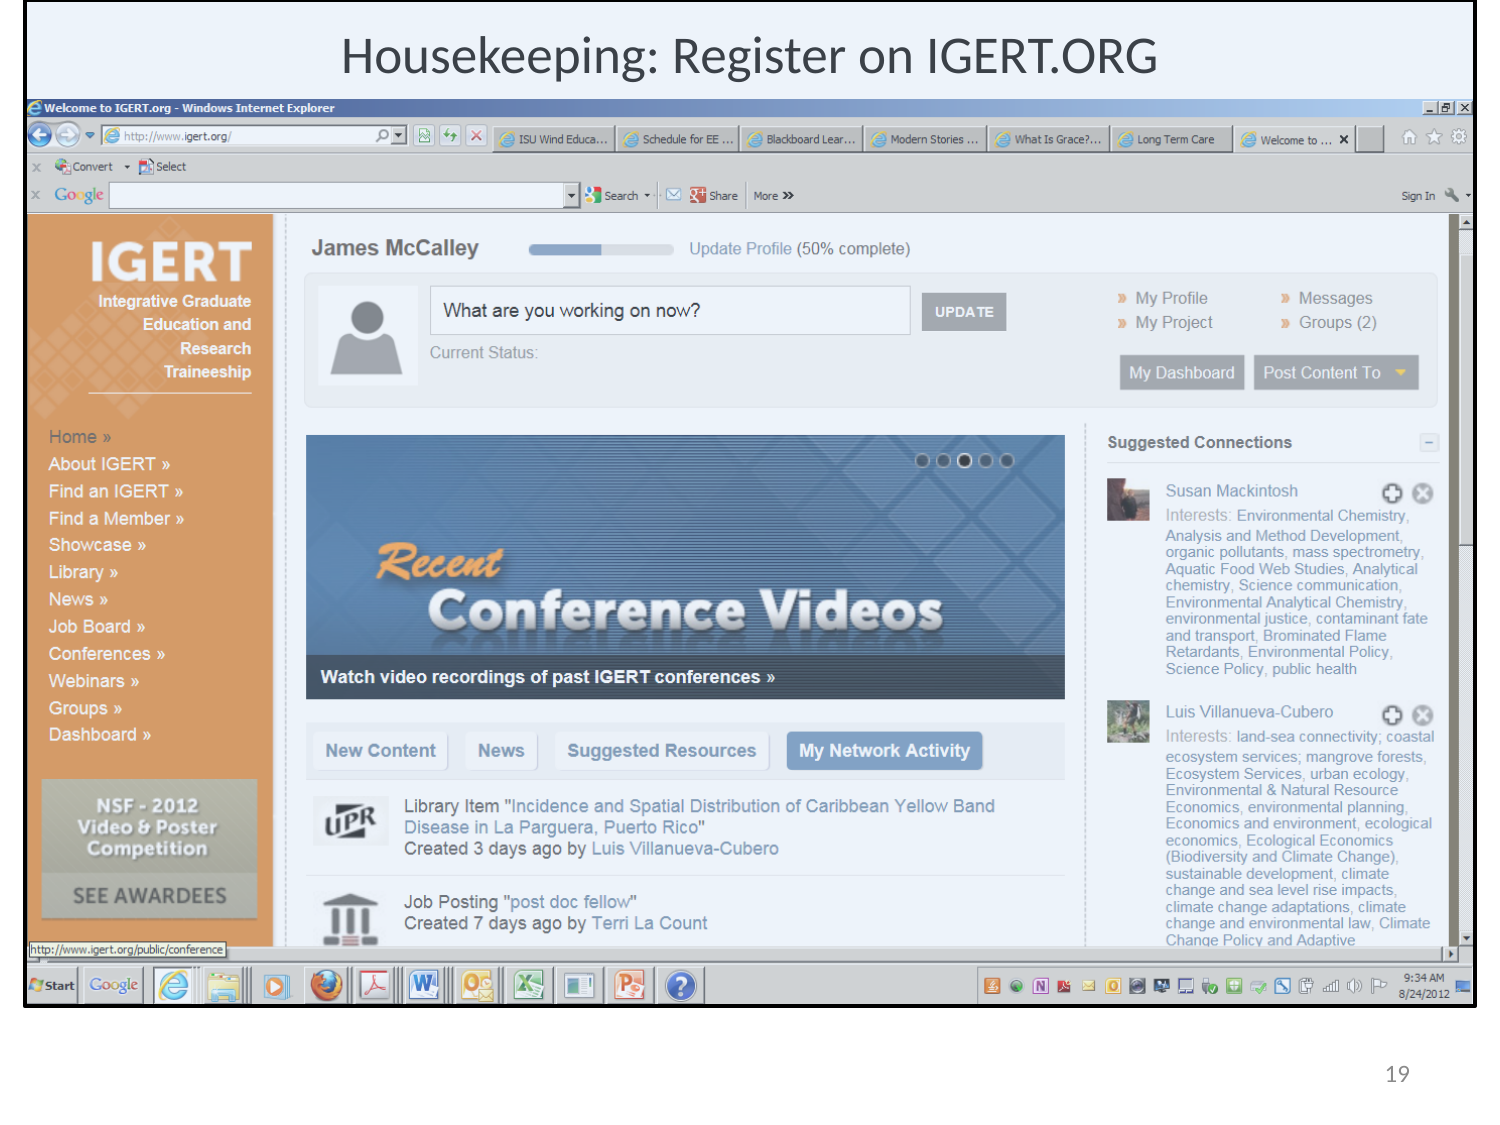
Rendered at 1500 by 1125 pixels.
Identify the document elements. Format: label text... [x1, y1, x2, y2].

slide_number 19 [1074, 1042, 1425, 1103]
picture [24, 99, 1476, 1007]
text_box [23, 0, 1477, 102]
